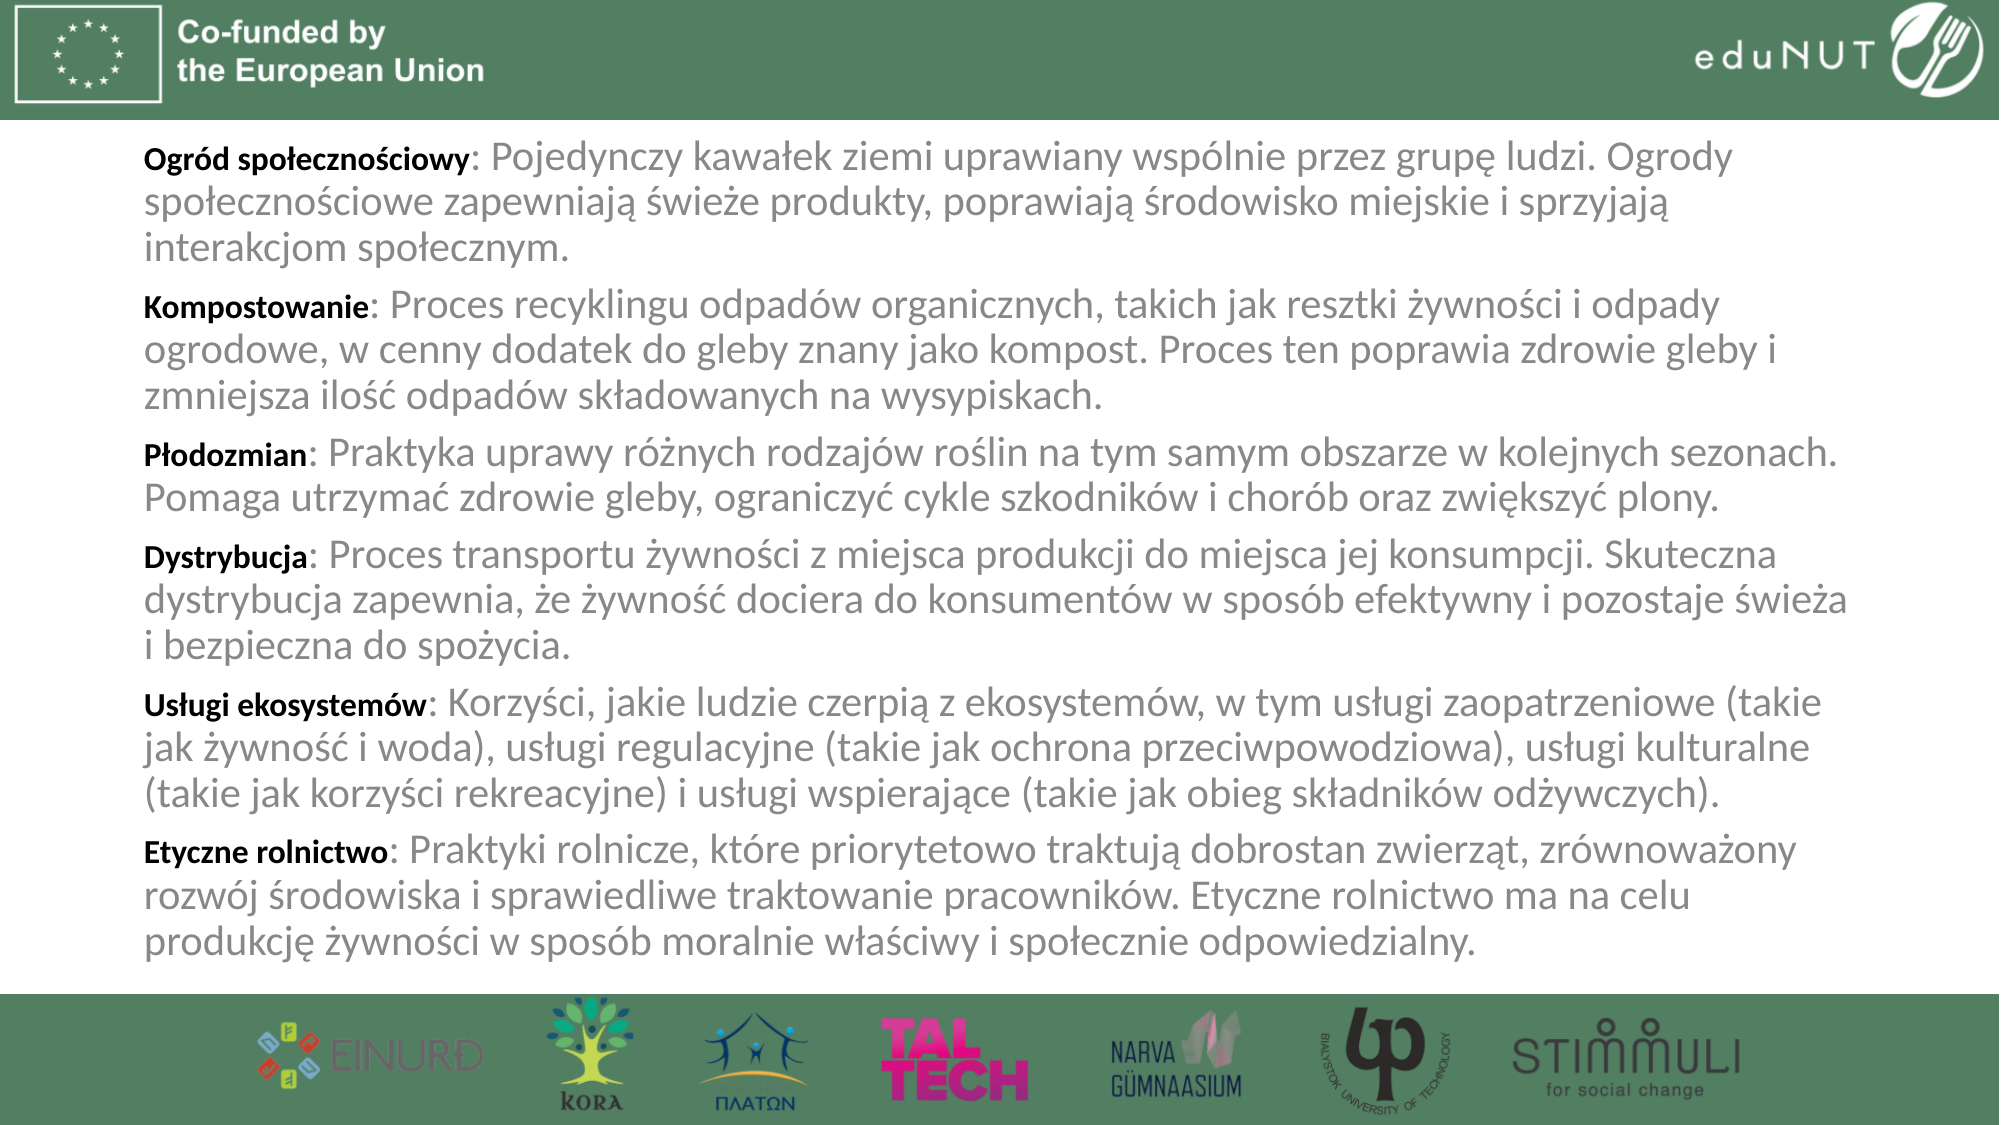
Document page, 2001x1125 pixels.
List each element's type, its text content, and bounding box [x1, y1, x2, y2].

picture [0, 994, 1999, 1125]
list Ogród społecznościowy: Pojedynczy kawałek ziemi uprawiany wspólnie przez grupę ludzi. Ogrody społecznościowe zapewniają świeże produkty, poprawiają środowisko miejskie i sprzyjają interakcjom społecznym. Kompostowanie: Proces recyklingu odpadów organicznych, takich jak resztki żywności i odpady ogrodowe, w cenny dodatek do gleby znany jako kompost. Proces ten poprawia zdrowie gleby i zmniejsza ilość odpadów składowanych na wysypiskach. Płodozmian: Praktyka uprawy różnych rodzajów roślin na tym samym obszarze w kolejnych sezonach. Pomaga utrzymać zdrowie gleby, ograniczyć cykle szkodników i chorób oraz zwiększyć plony. Dystrybucja: Proces transportu żywności z miejsca produkcji do miejsca jej konsumpcji. Skuteczna dystrybucja zapewnia, że żywność dociera do konsumentów w sposób efektywny i pozostaje świeża i bezpieczna do spożycia. Usługi ekosystemów: Korzyści, jakie ludzie czerpią z ekosystemów, w tym usługi zaopatrzeniowe (takie jak żywność i woda), usługi regulacyjne (takie jak ochrona przeciwpowodziowa), usługi kulturalne (takie jak korzyści rekreacyjne) i usługi wspierające (takie jak obieg składników odżywczych). Etyczne rolnictwo: Praktyki rolnicze, które priorytetowo traktują dobrostan zwierząt, zrównoważony rozwój środowiska i sprawiedliwe traktowanie pracowników. Etyczne rolnictwo ma na celu produkcję żywności w sposób moralnie właściwy i społecznie odpowiedzialny. [136, 126, 1862, 999]
picture [0, 0, 1999, 120]
